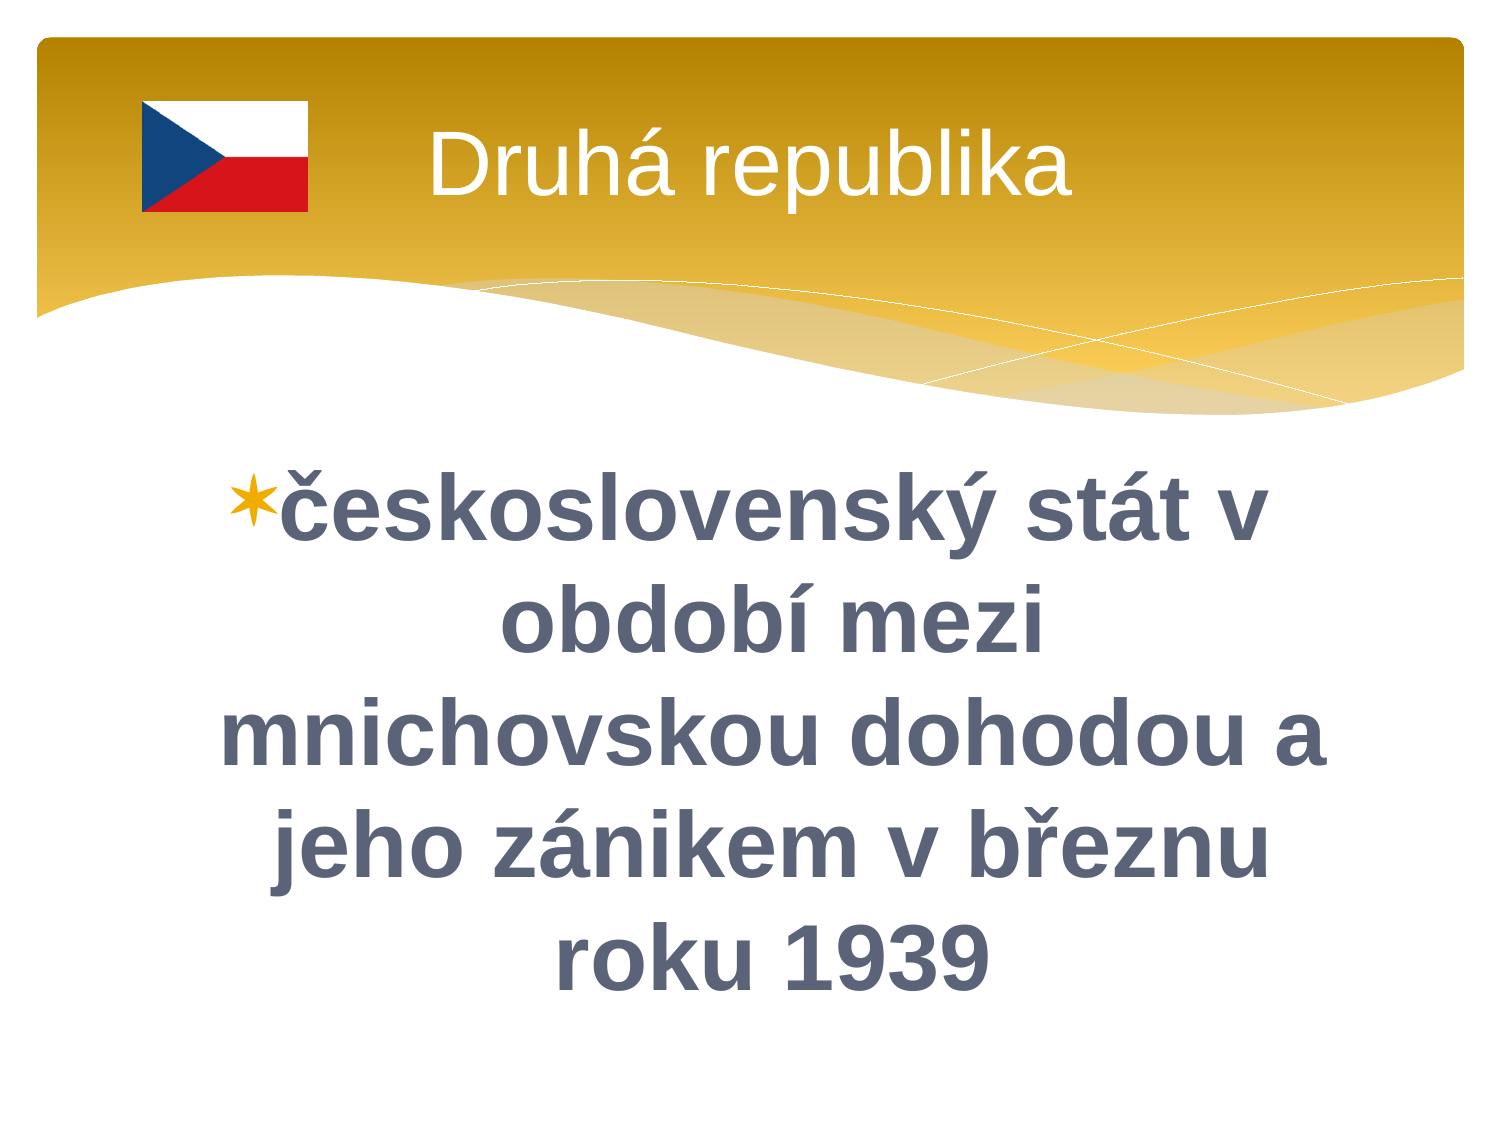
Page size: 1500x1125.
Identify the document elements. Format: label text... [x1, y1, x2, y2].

title Druhá republika [75, 55, 1425, 261]
list československý stát v období mezi mnichovskou dohodou a jeho zánikem v březnu roku 1939 [143, 438, 1359, 1005]
picture [142, 101, 308, 212]
